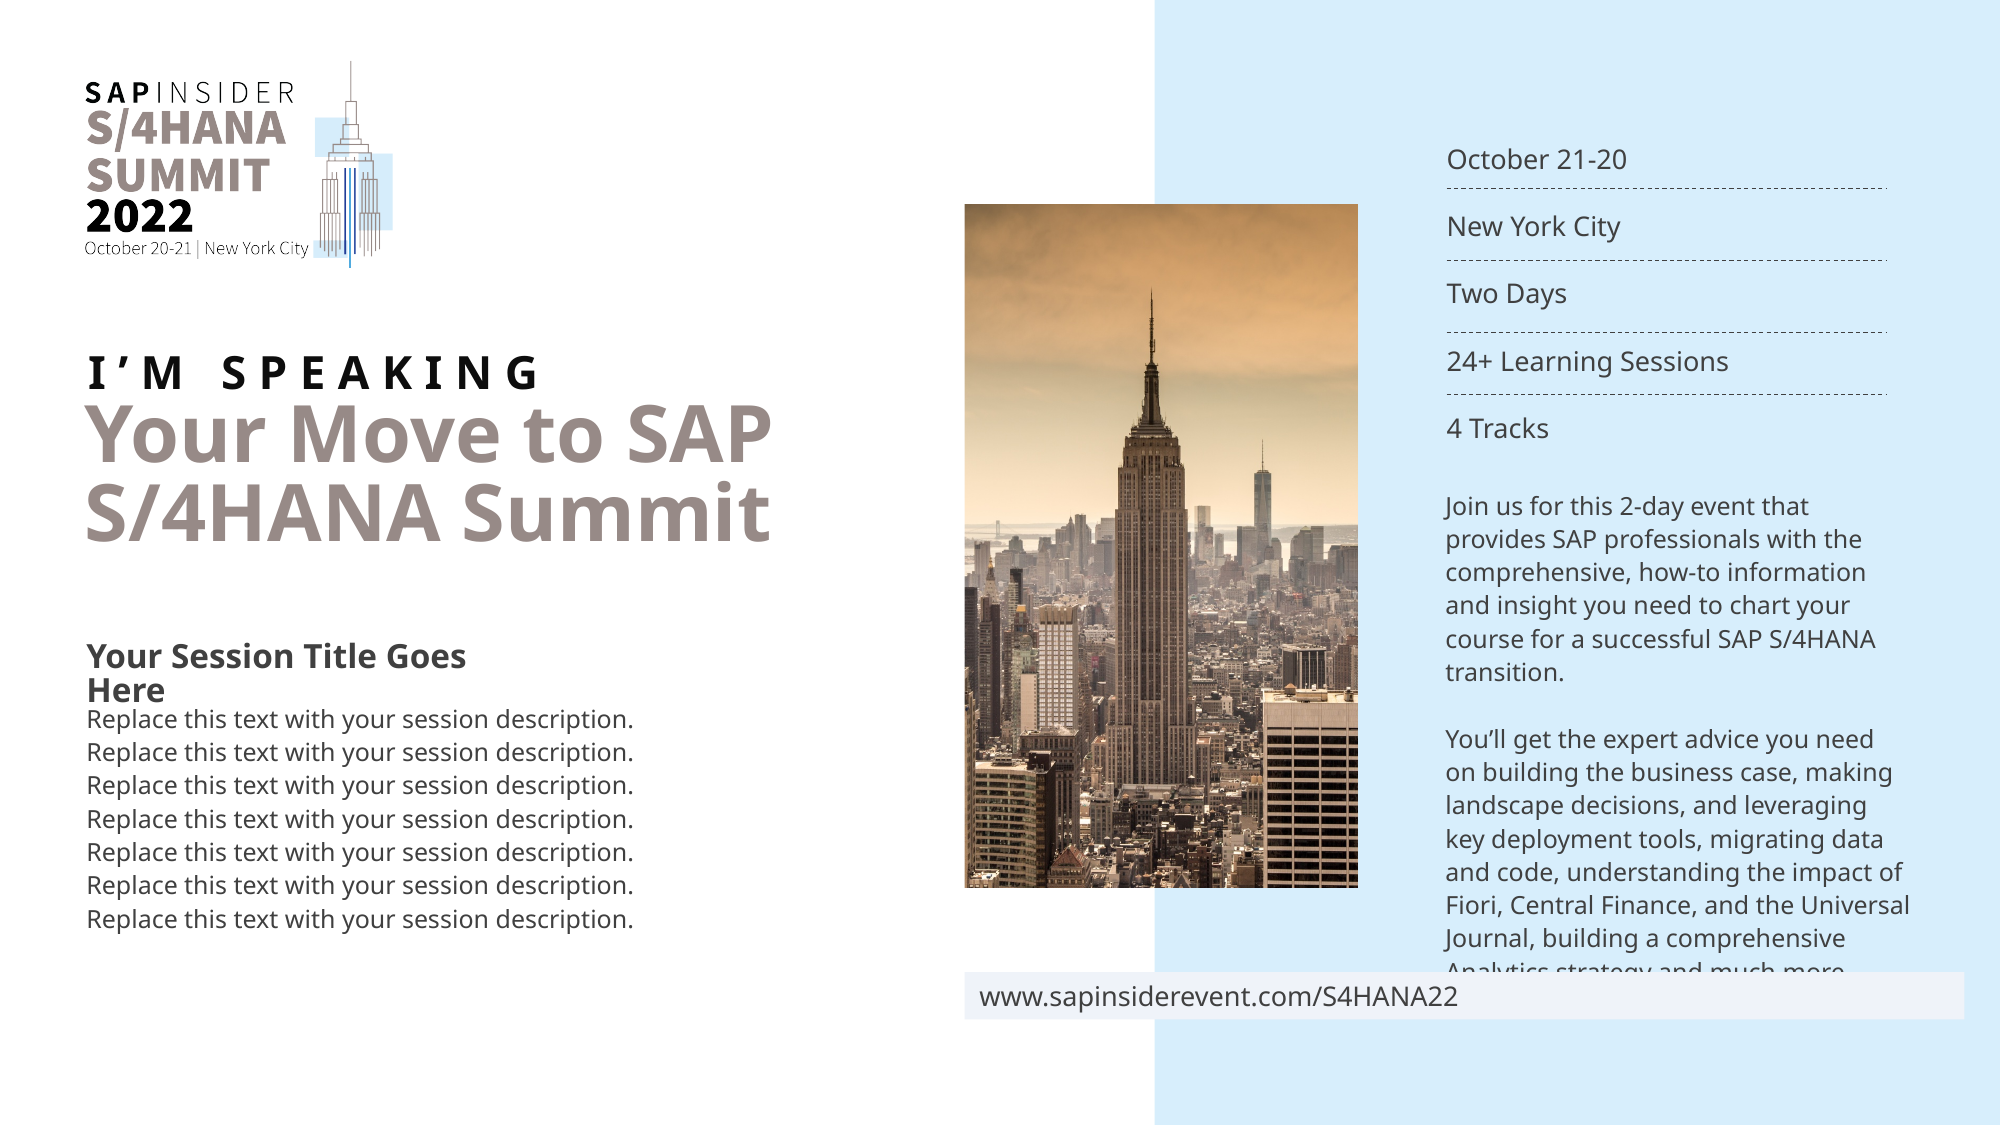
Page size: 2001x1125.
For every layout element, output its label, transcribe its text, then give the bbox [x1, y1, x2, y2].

text_box Replace this text with your session description. Replace this text with your session description. Replace this text with your session description. Replace this text with your session description. Replace this text with your session description. Replace this text with your session description. Replace this text with your session description. [71, 692, 731, 941]
picture [62, 39, 449, 296]
picture [964, 204, 1358, 888]
text_box Your Session Title Goes Here [71, 634, 569, 717]
